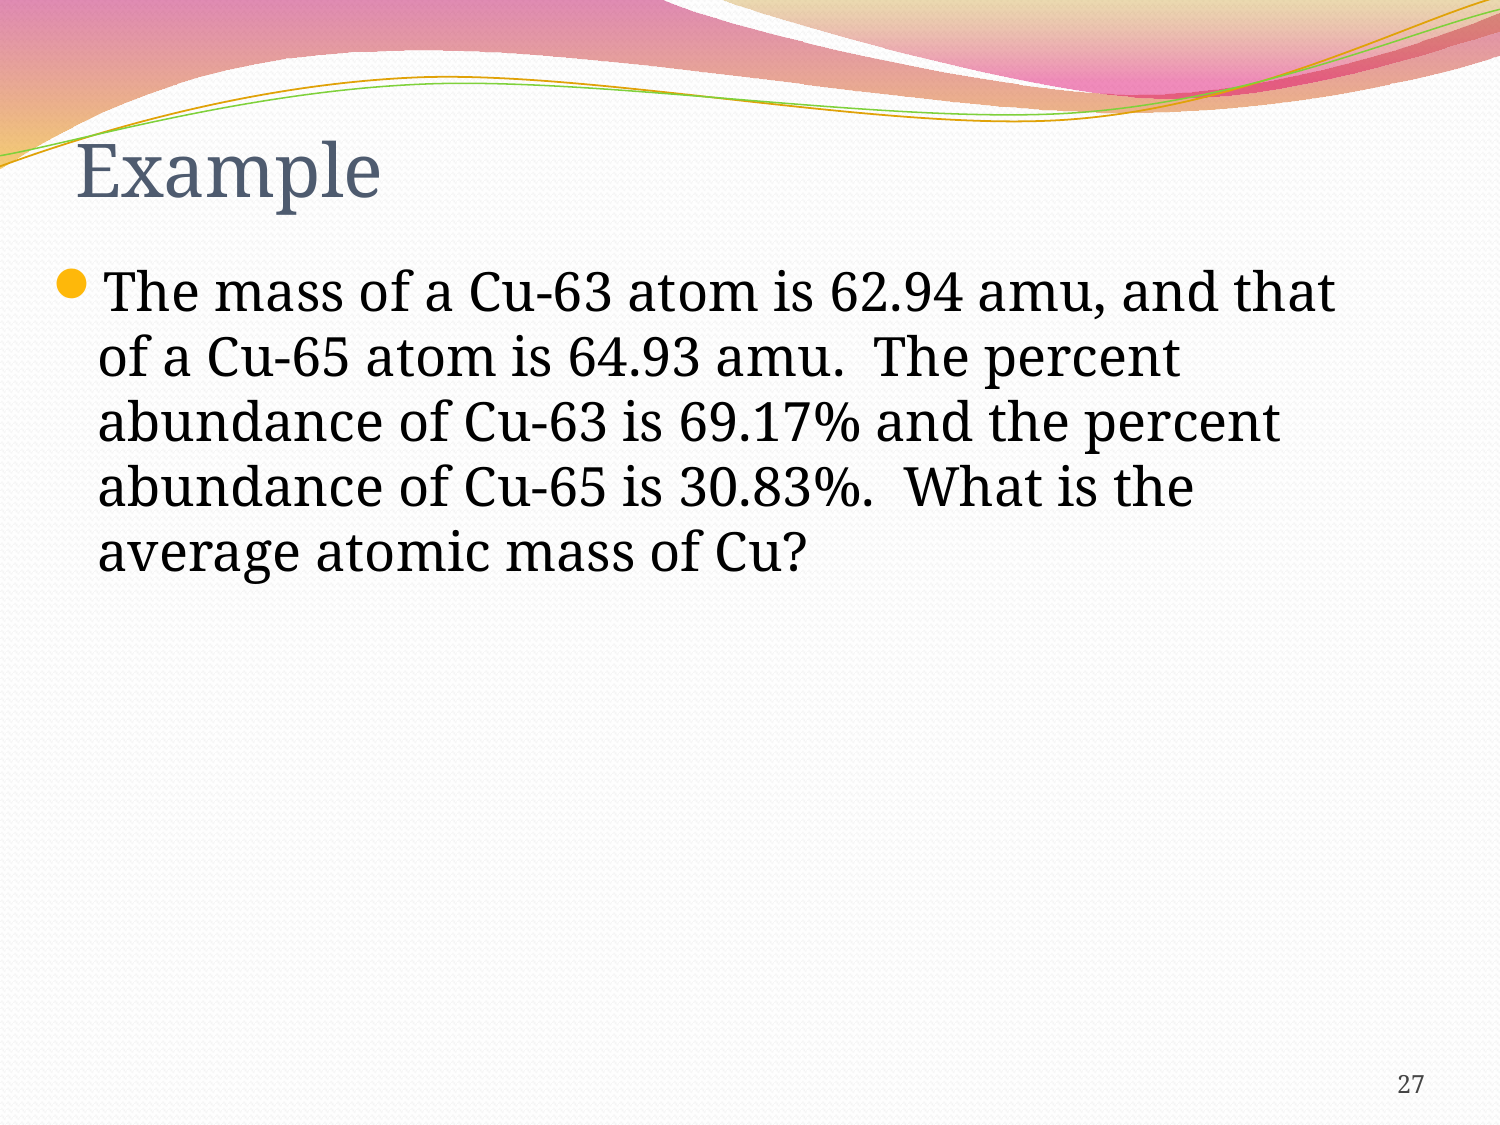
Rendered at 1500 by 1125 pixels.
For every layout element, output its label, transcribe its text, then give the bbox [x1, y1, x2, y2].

list The mass of a Cu-63 atom is 62.94 amu, and that of a Cu-65 atom is 64.93 amu. The percent abundance of Cu-63 is 69.17% and the percent abundance of Cu-65 is 30.83%. What is the average atomic mass of Cu? [37, 249, 1388, 1038]
title Example [75, 115, 1425, 213]
slide_number 27 [1299, 1042, 1425, 1103]
